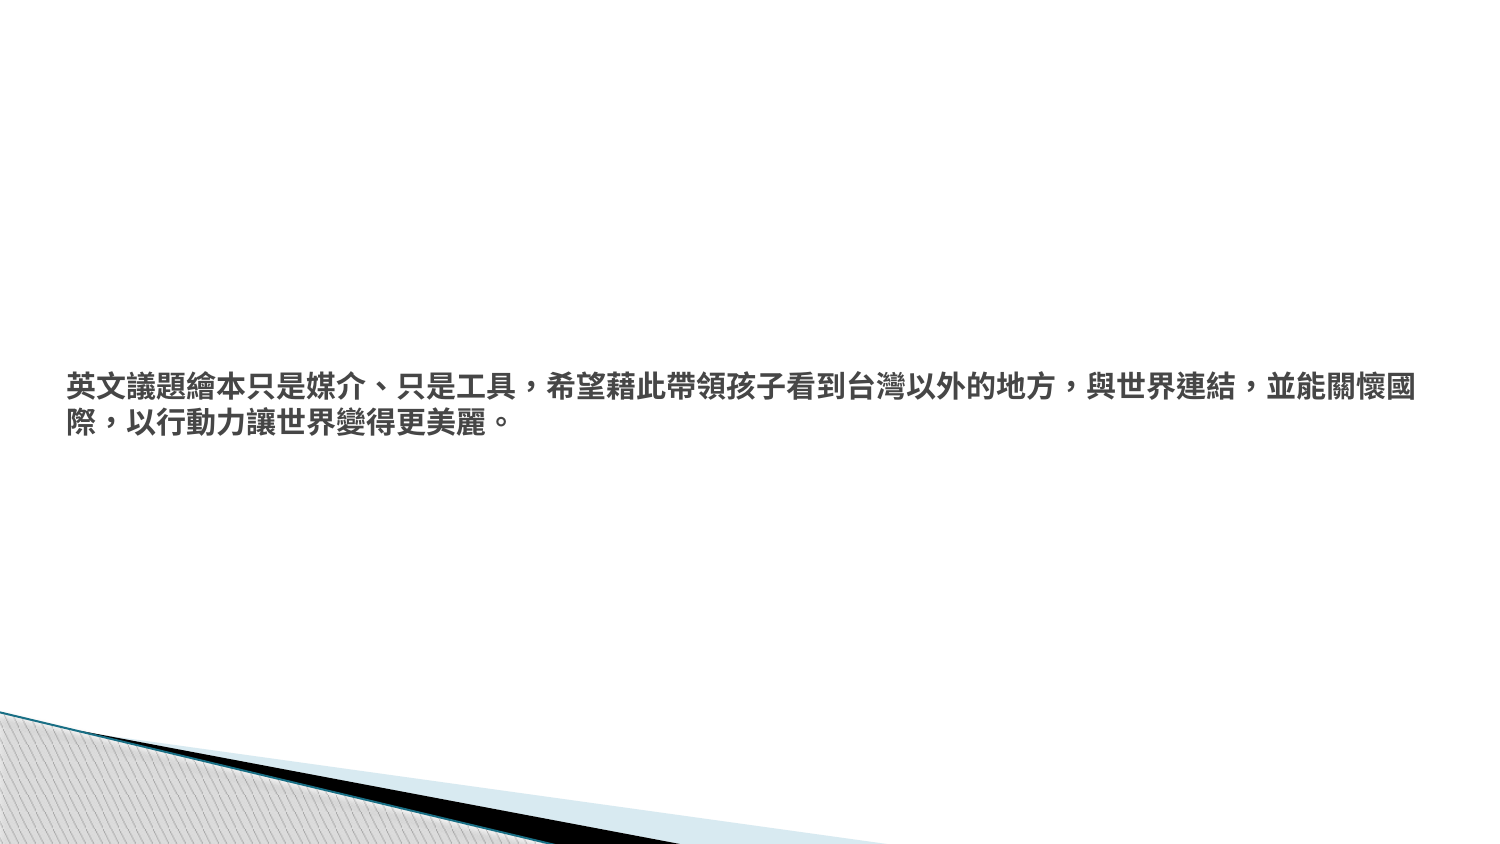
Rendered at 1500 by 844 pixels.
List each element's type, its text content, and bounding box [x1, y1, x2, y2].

title 英文議題繪本只是媒介、只是工具，希望藉此帶領孩子看到台灣以外的地方，與世界連結，並能關懷國際，以行動力讓世界變得更美麗。 [51, 352, 1449, 491]
